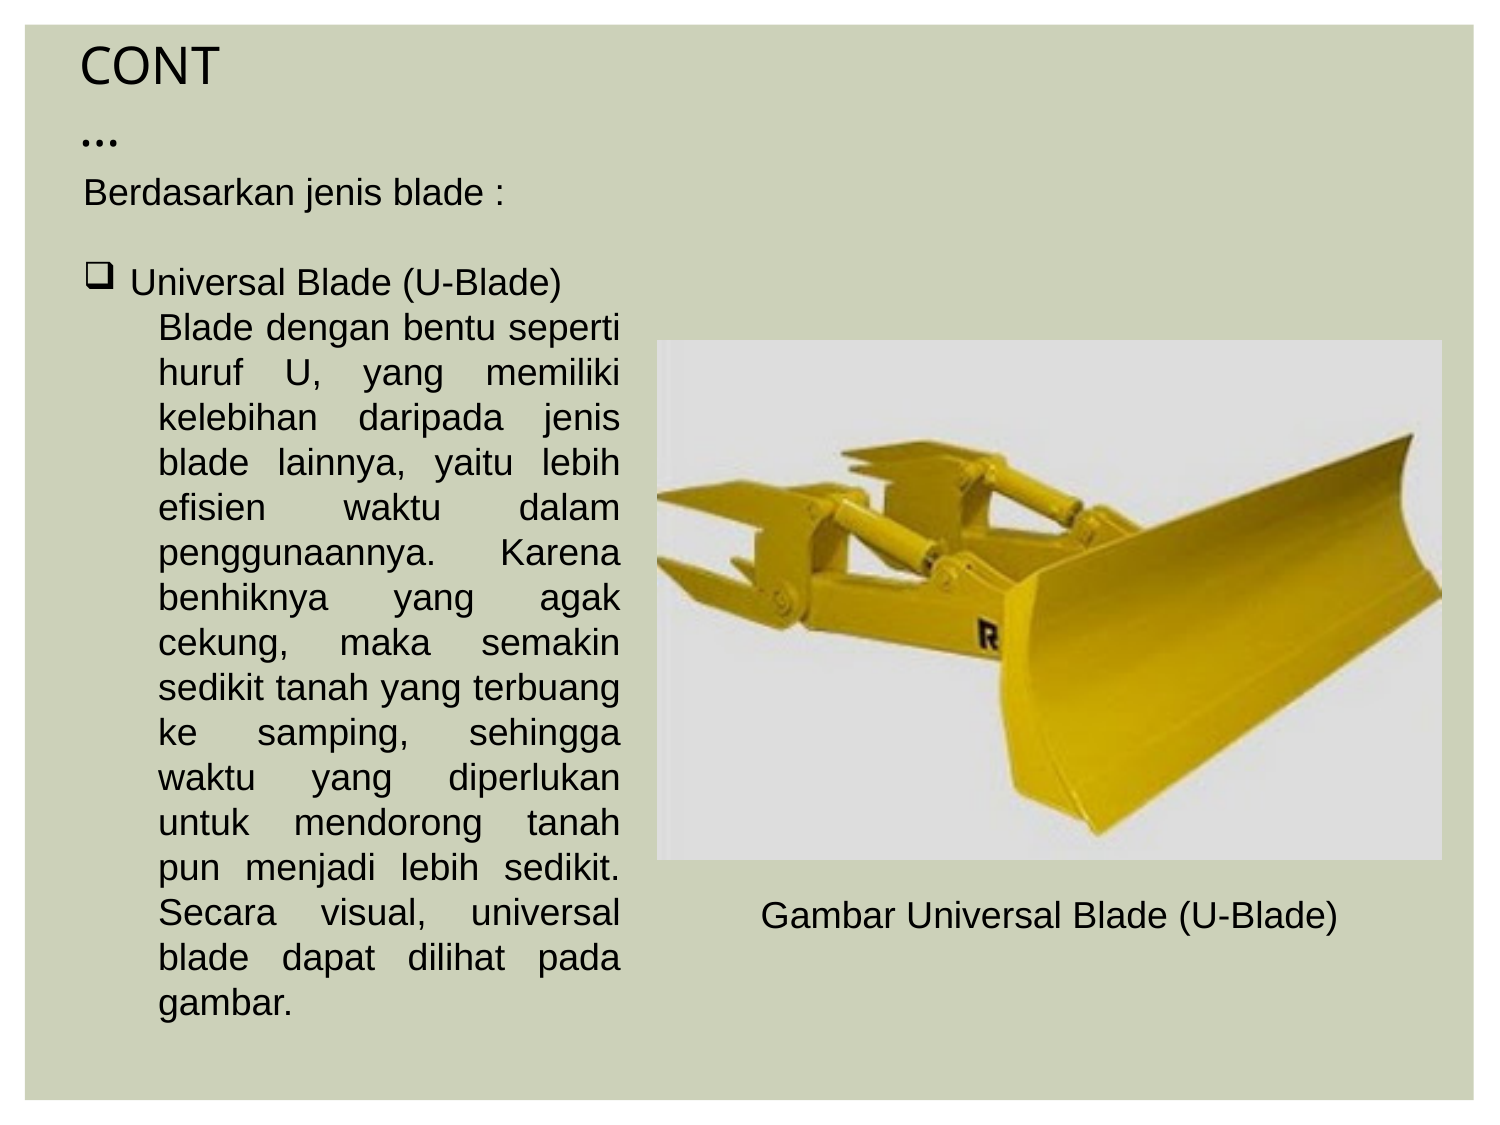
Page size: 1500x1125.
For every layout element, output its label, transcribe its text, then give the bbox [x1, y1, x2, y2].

text_box Berdasarkan jenis blade : Universal Blade (U-Blade) Blade dengan bentu seperti huruf U, yang memiliki kelebihan daripada jenis blade lainnya, yaitu lebih efisien waktu dalam penggunaannya. Karena benhiknya yang agak cekung, maka semakin sedikit tanah yang terbuang ke samping, sehingga waktu yang diperlukan untuk mendorong tanah pun menjadi lebih sedikit. Secara visual, universal blade dapat dilihat pada gambar. [68, 160, 636, 1031]
picture [657, 339, 1443, 861]
text_box Gambar Universal Blade (U-Blade) [674, 883, 1425, 943]
text_box CONT… [64, 24, 266, 165]
